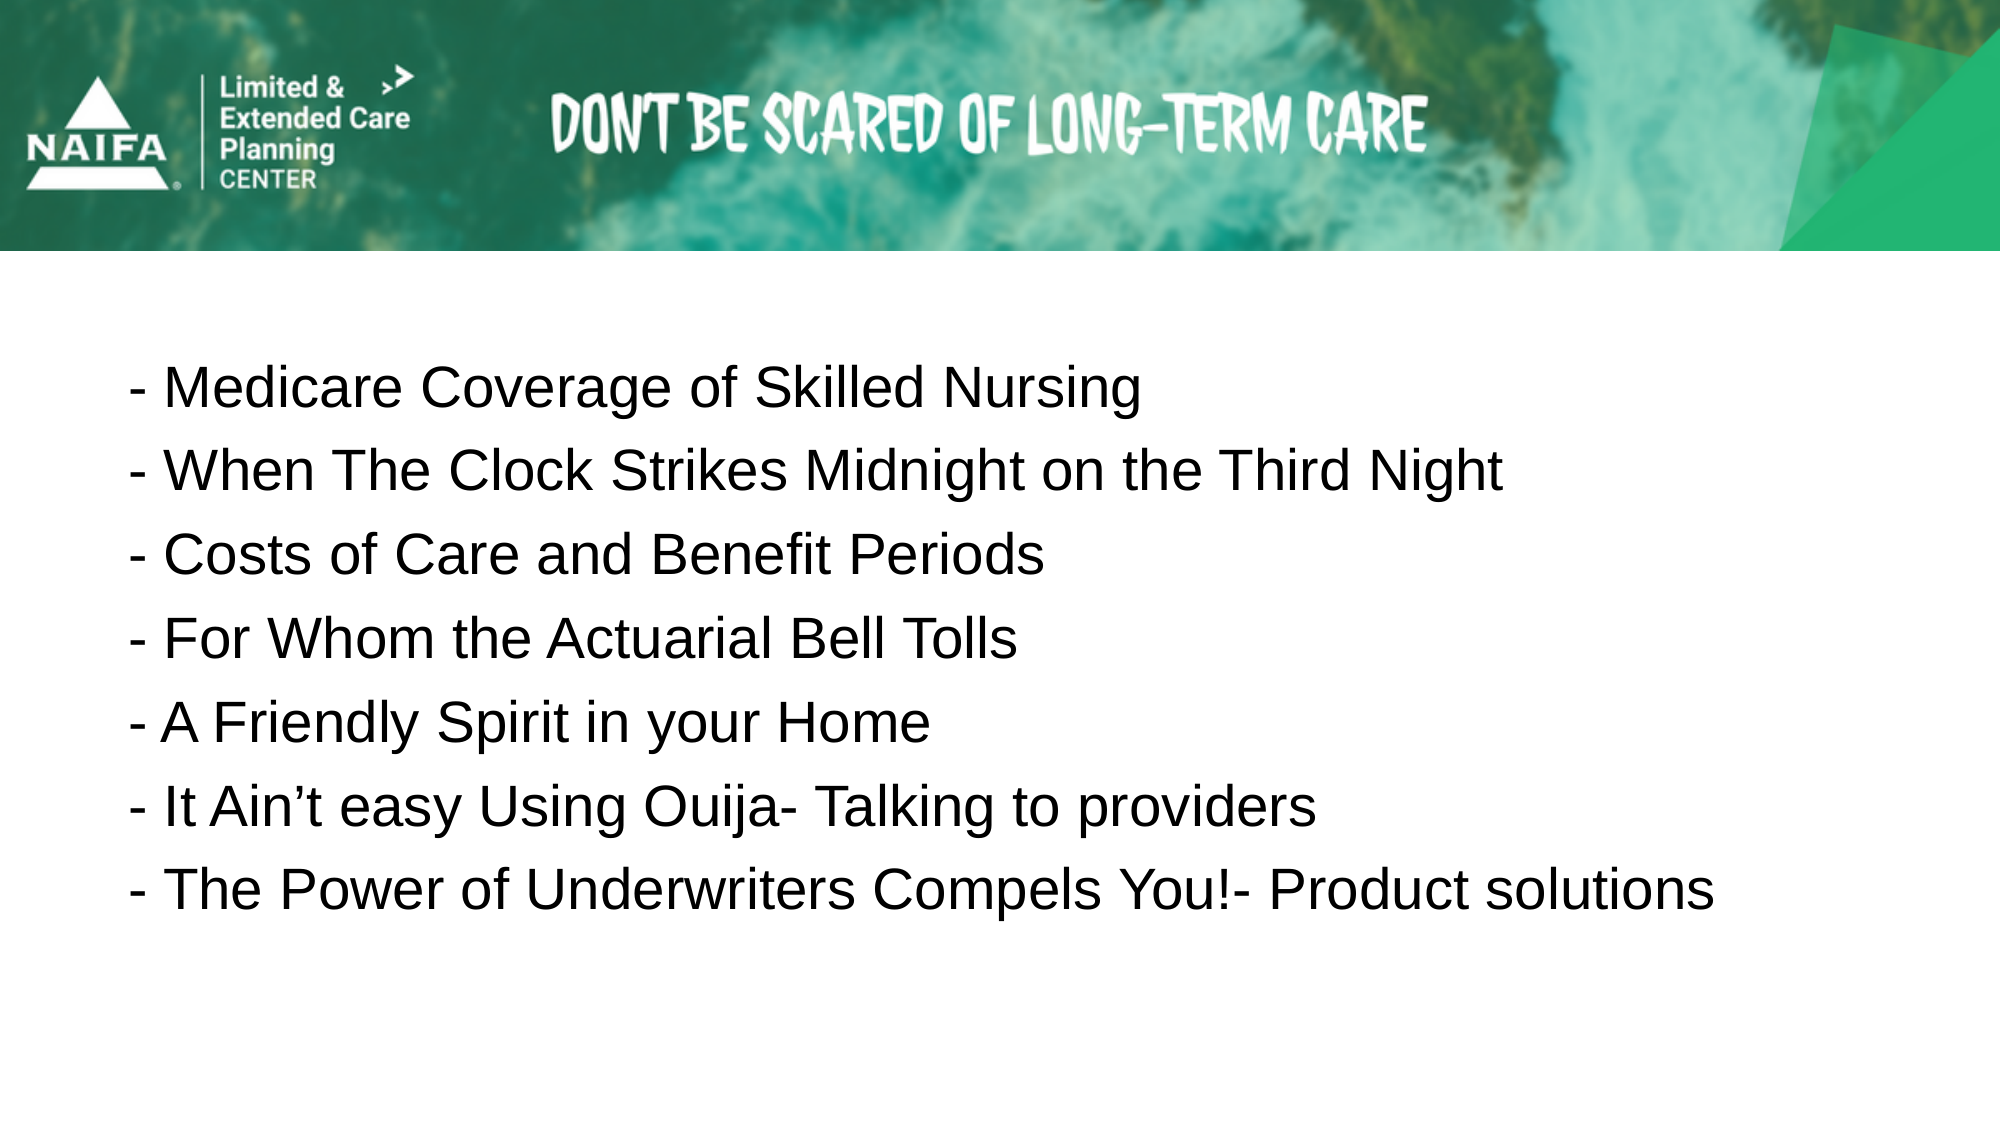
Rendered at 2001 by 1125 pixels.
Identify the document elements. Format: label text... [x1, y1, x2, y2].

list - Medicare Coverage of Skilled Nursing - When The Clock Strikes Midnight on the Third Night - Costs of Care and Benefit Periods - For Whom the Actuarial Bell Tolls - A Friendly Spirit in your Home - It Ain’t easy Using Ouija- Talking to providers - The Power of Underwriters Compels You!- Product solutions [113, 349, 1887, 1056]
picture [0, 0, 2000, 251]
